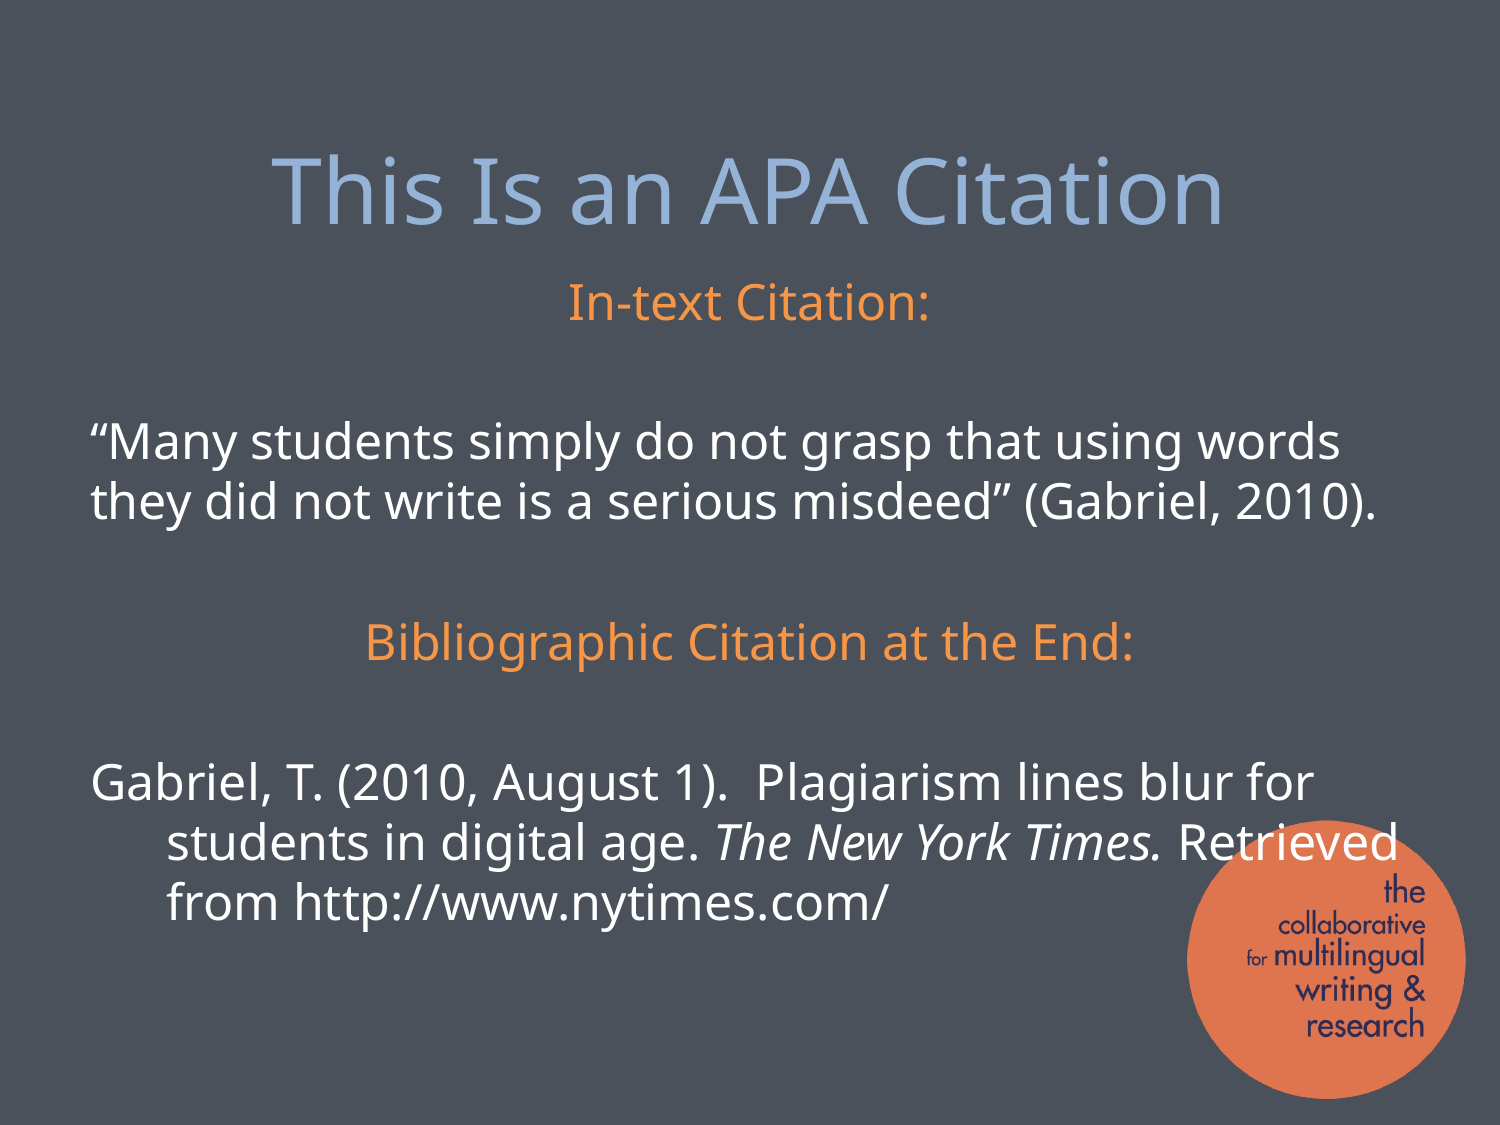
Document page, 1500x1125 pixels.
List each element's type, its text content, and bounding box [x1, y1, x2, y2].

title This Is an APA Citation [75, 112, 1425, 262]
list In-text Citation: “Many students simply do not grasp that using words they did not write is a serious misdeed” (Gabriel, 2010). Bibliographic Citation at the End: Gabriel, T. (2010, August 1). Plagiarism lines blur for students in digital age. The New York Times. Retrieved from http://www.nytimes.com/ [75, 262, 1425, 938]
picture [1187, 820, 1467, 1100]
